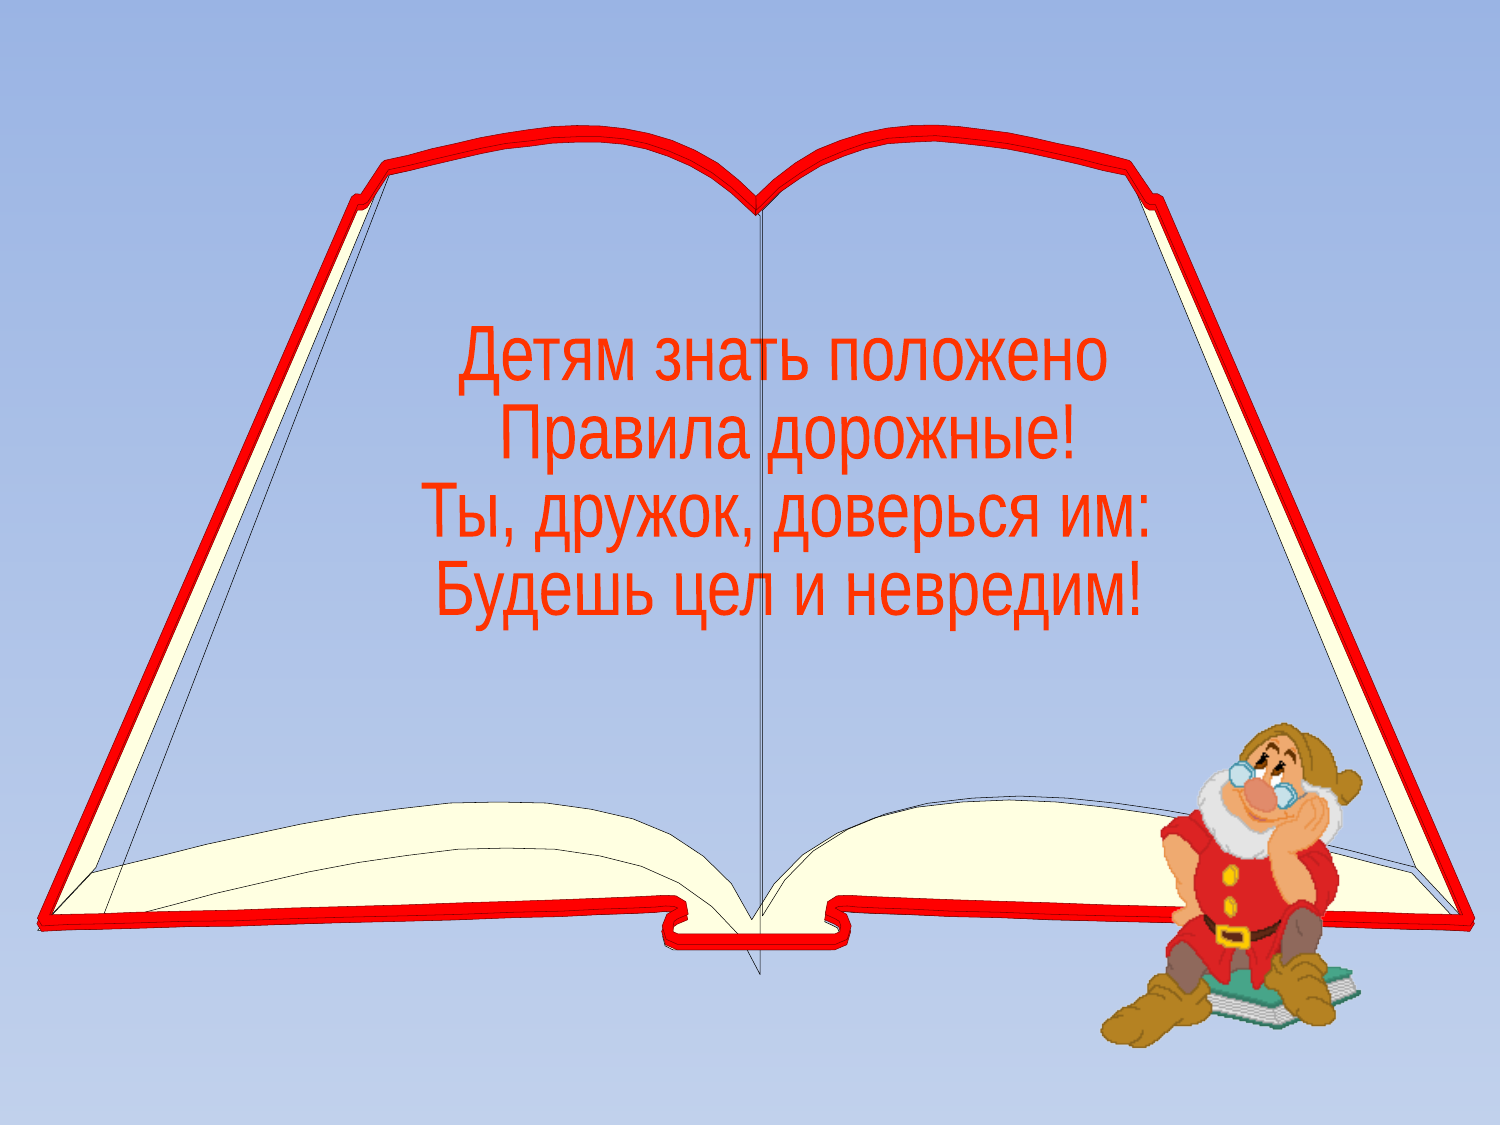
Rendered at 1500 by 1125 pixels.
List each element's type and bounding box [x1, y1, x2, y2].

text_box [747, 950, 761, 975]
text_box [104, 143, 761, 933]
picture [1092, 715, 1380, 1067]
text_box [824, 915, 840, 930]
text_box [1138, 198, 1372, 714]
text_box [837, 907, 1087, 921]
text_box [53, 199, 374, 914]
text_box [661, 929, 851, 950]
text_box [37, 125, 1475, 945]
text_box [54, 865, 122, 914]
text_box [1384, 742, 1459, 914]
text_box [1384, 865, 1451, 914]
text_box [51, 136, 1375, 914]
text_box [761, 799, 1087, 933]
text_box [674, 916, 688, 927]
text_box [36, 907, 676, 932]
text_box [154, 849, 736, 933]
text_box [1384, 922, 1475, 932]
text_box [1384, 736, 1461, 914]
text_box [762, 142, 1351, 916]
text_box [1384, 793, 1415, 868]
